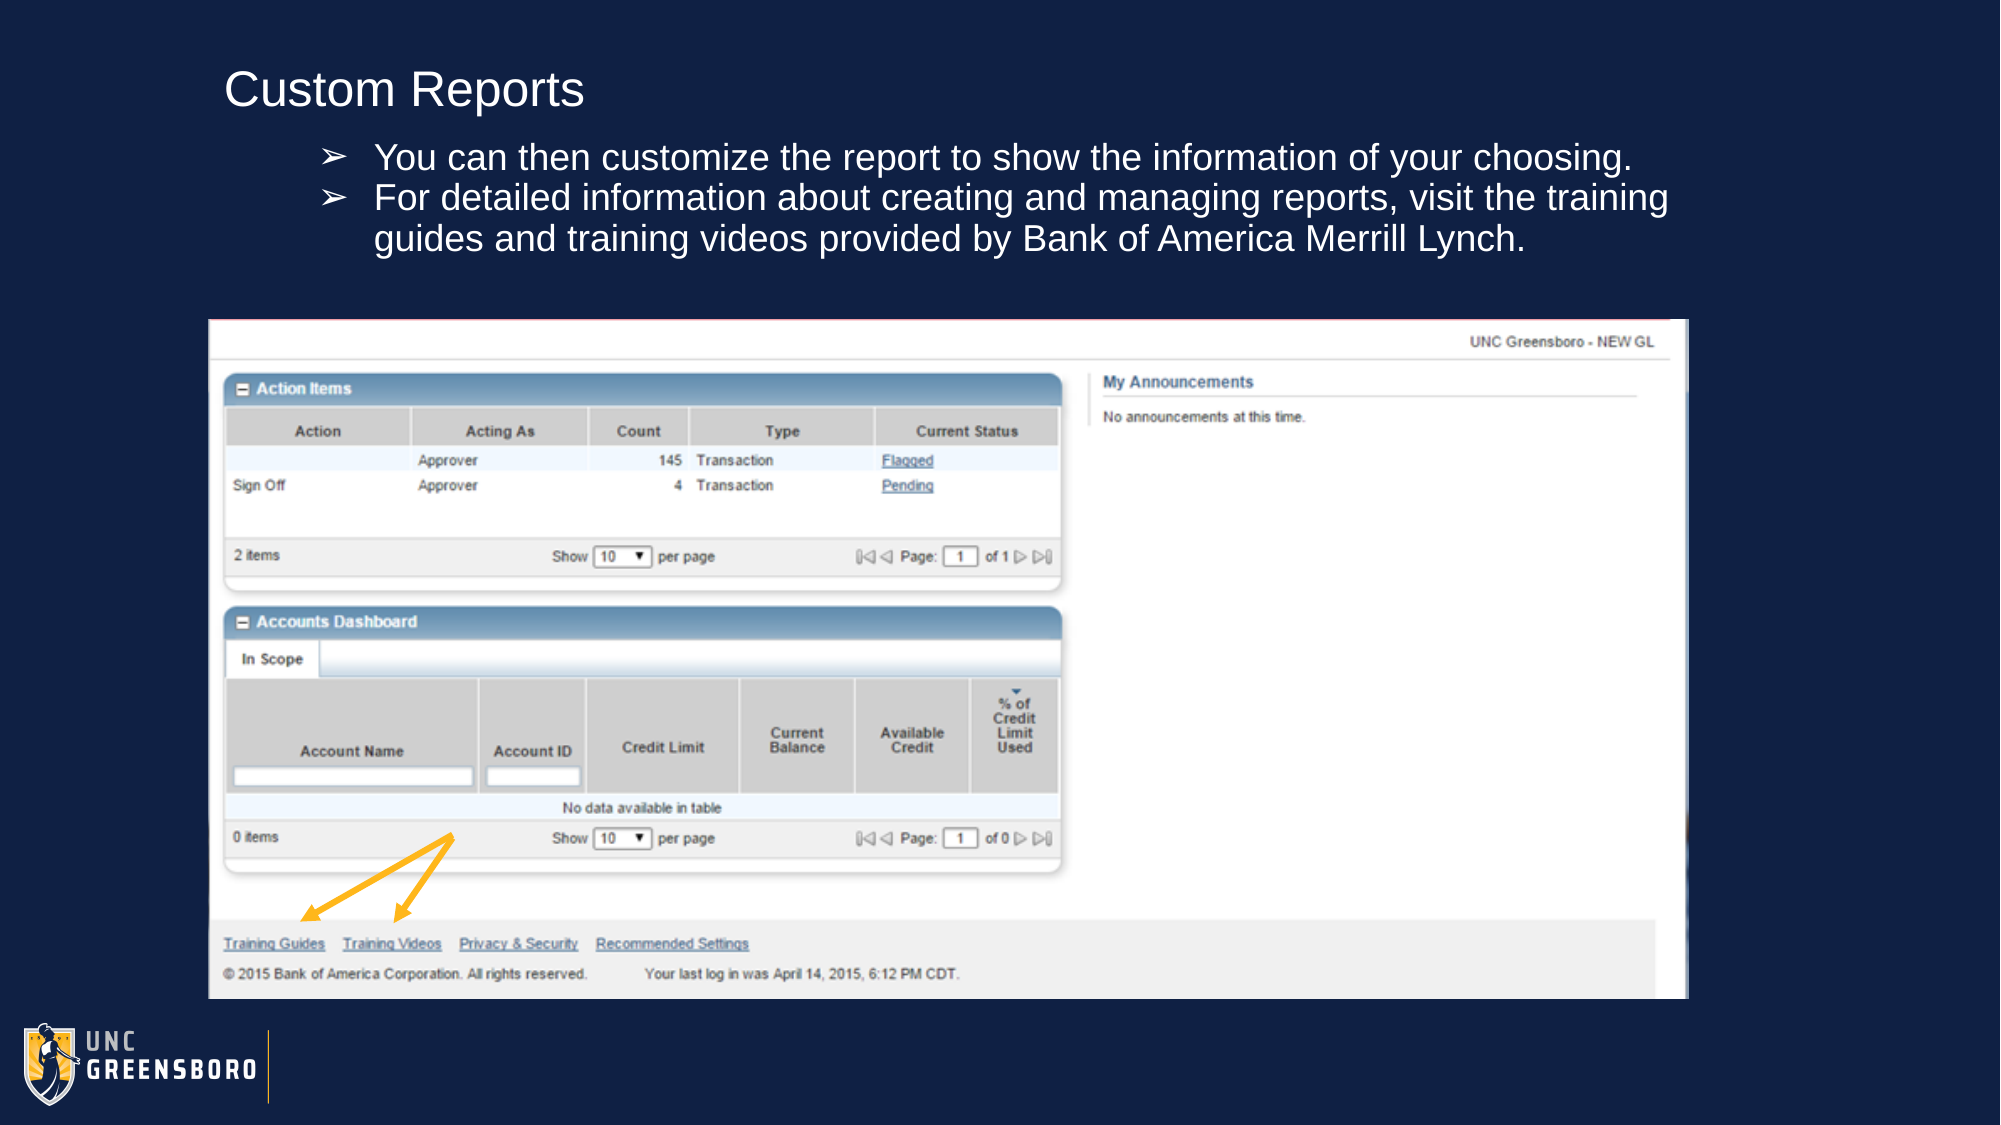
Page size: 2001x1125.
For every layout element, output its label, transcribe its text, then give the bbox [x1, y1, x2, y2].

picture [24, 1023, 208, 1106]
subtitle Custom Reports You can then customize the report to show the information of your choosing. For detailed information about creating and managing reports, visit the training guides and training videos provided by Bank of America Merrill Lynch. [208, 55, 1709, 1117]
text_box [299, 834, 453, 922]
picture [208, 319, 1690, 999]
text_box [393, 837, 453, 924]
